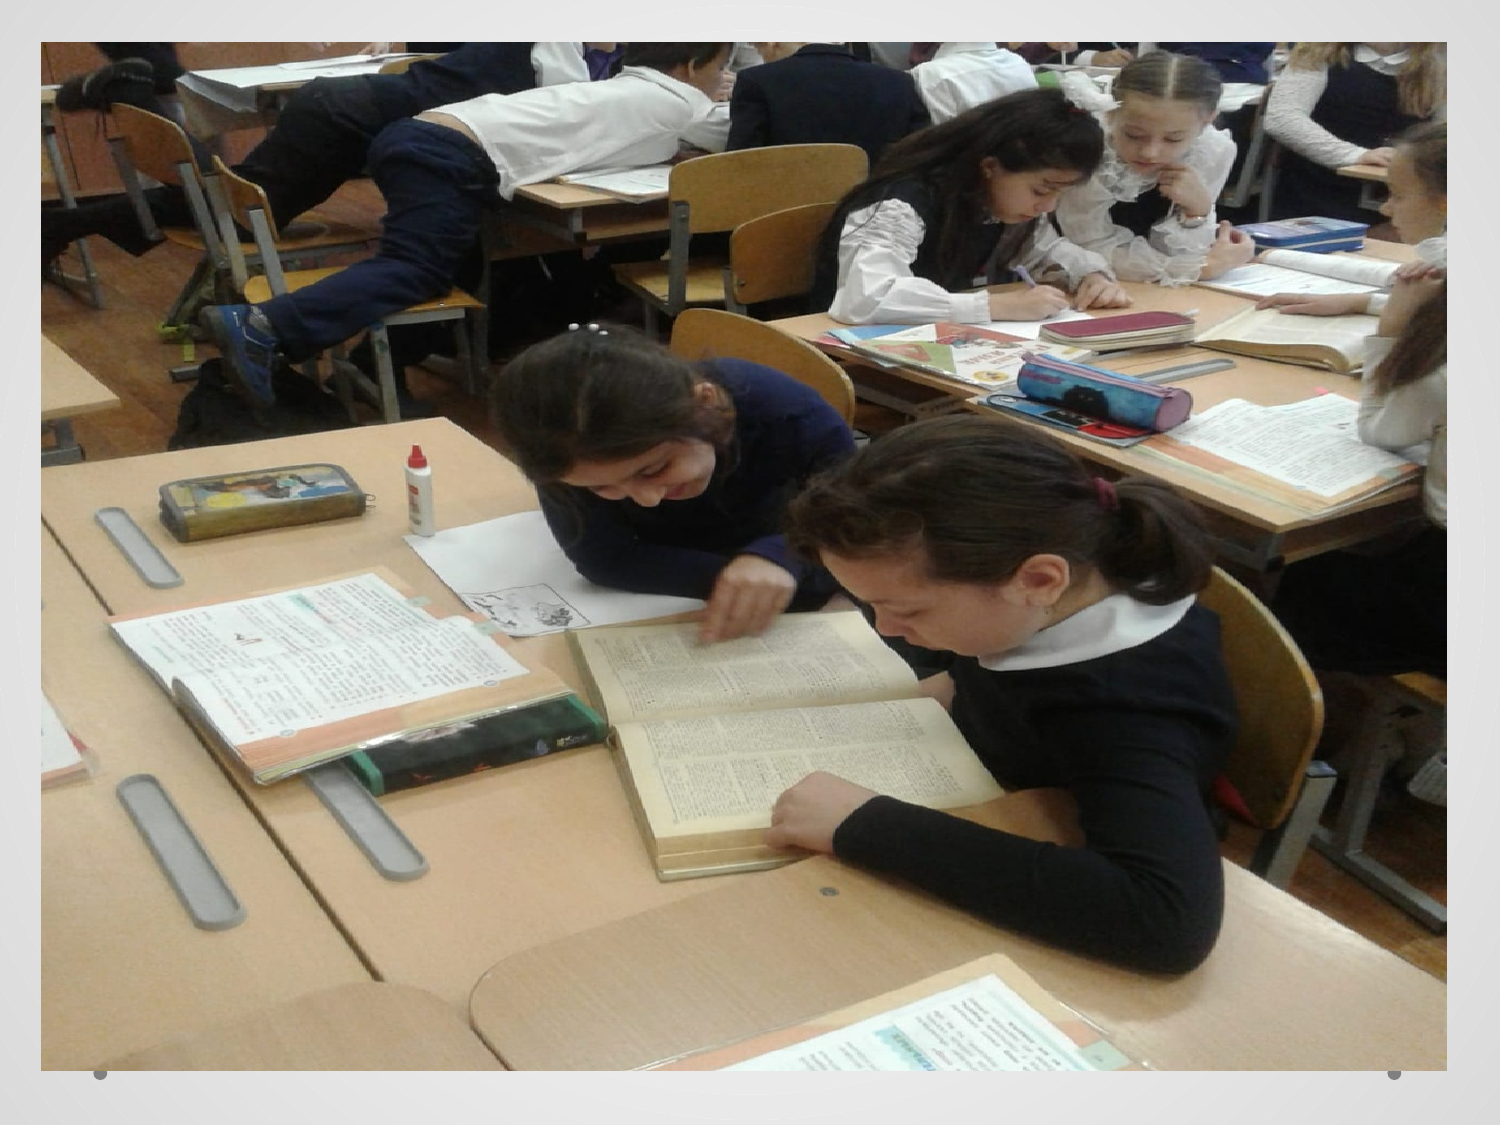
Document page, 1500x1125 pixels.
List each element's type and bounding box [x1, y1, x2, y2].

picture [41, 42, 1448, 1071]
